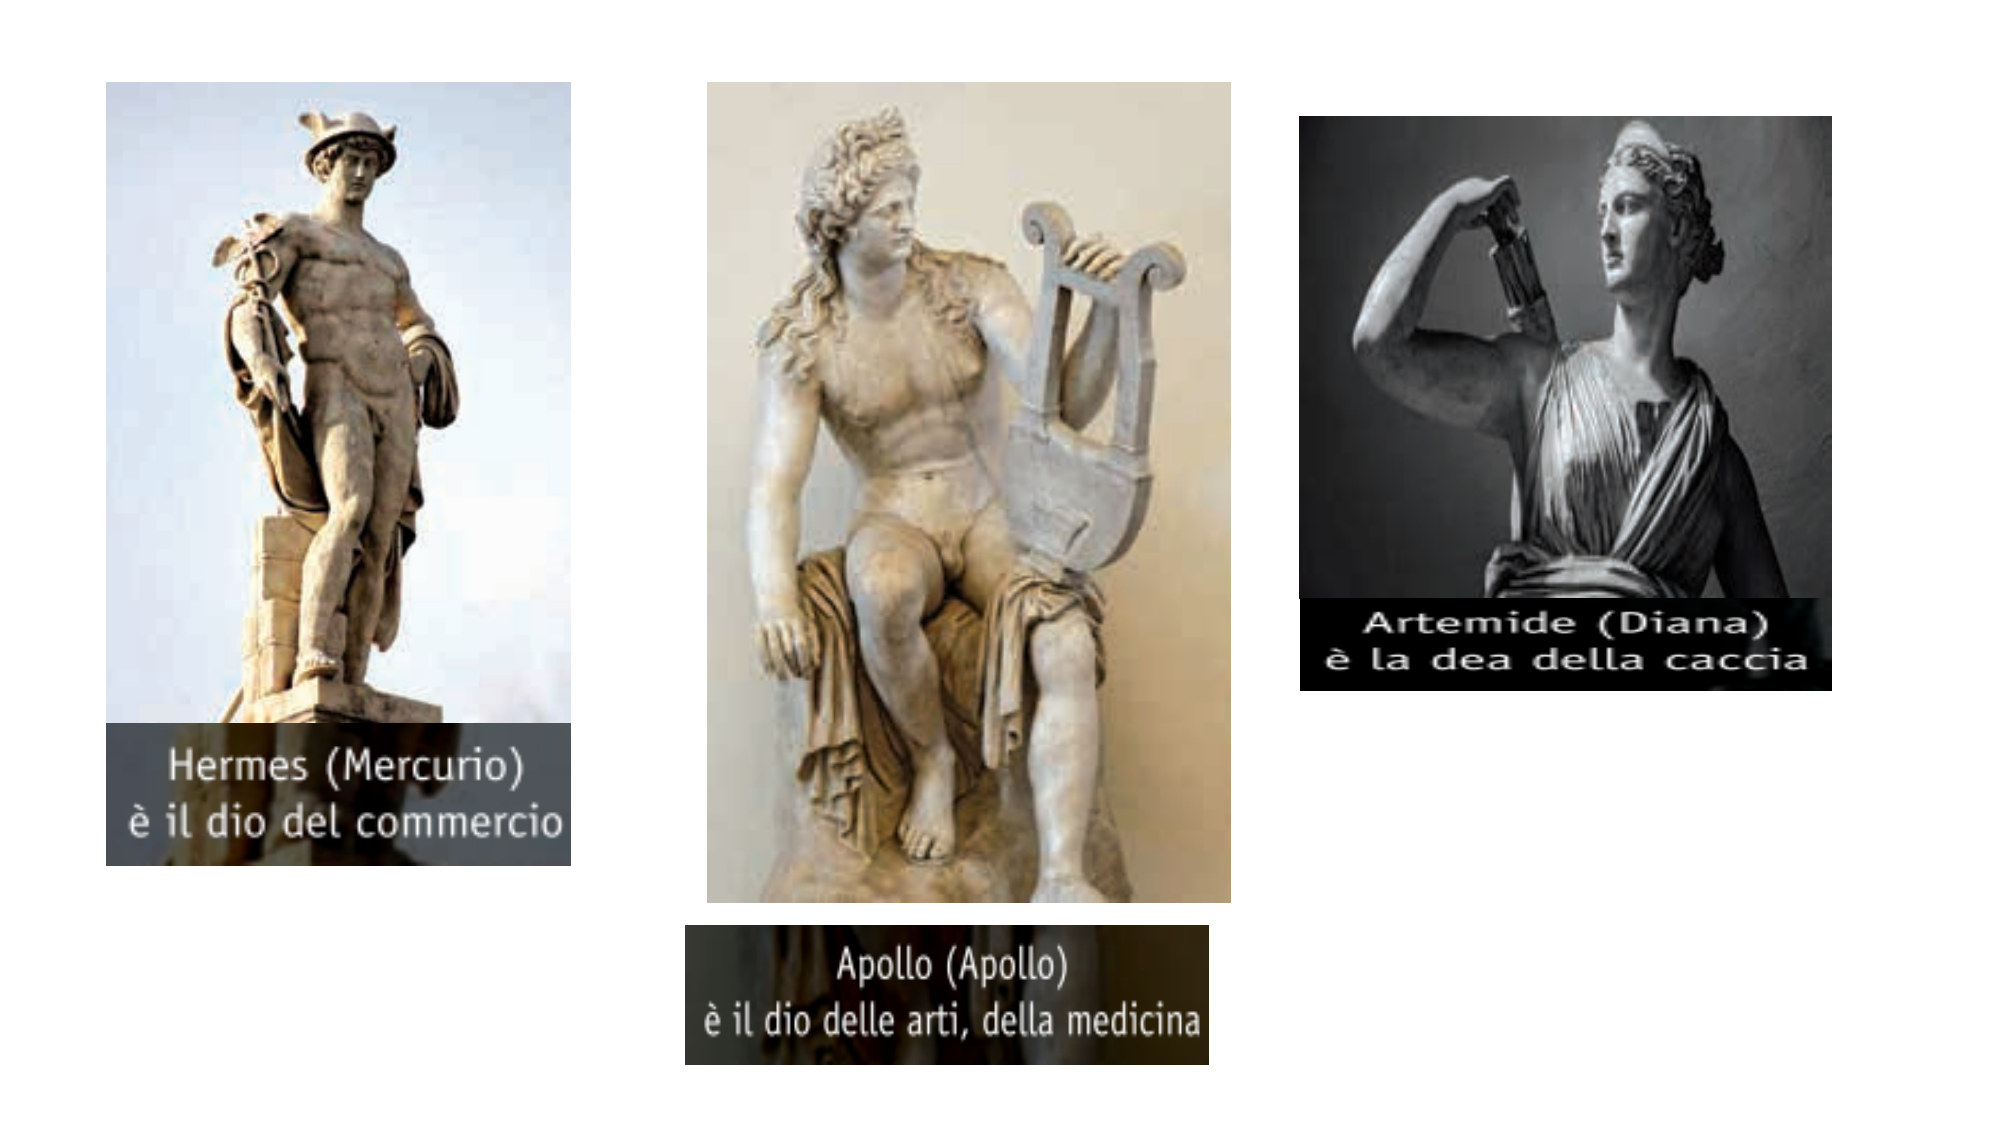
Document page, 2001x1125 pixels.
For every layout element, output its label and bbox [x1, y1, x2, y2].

list [106, 82, 571, 723]
picture [1299, 116, 1832, 692]
picture [106, 723, 571, 866]
picture [685, 925, 1209, 1065]
picture [706, 82, 1231, 903]
